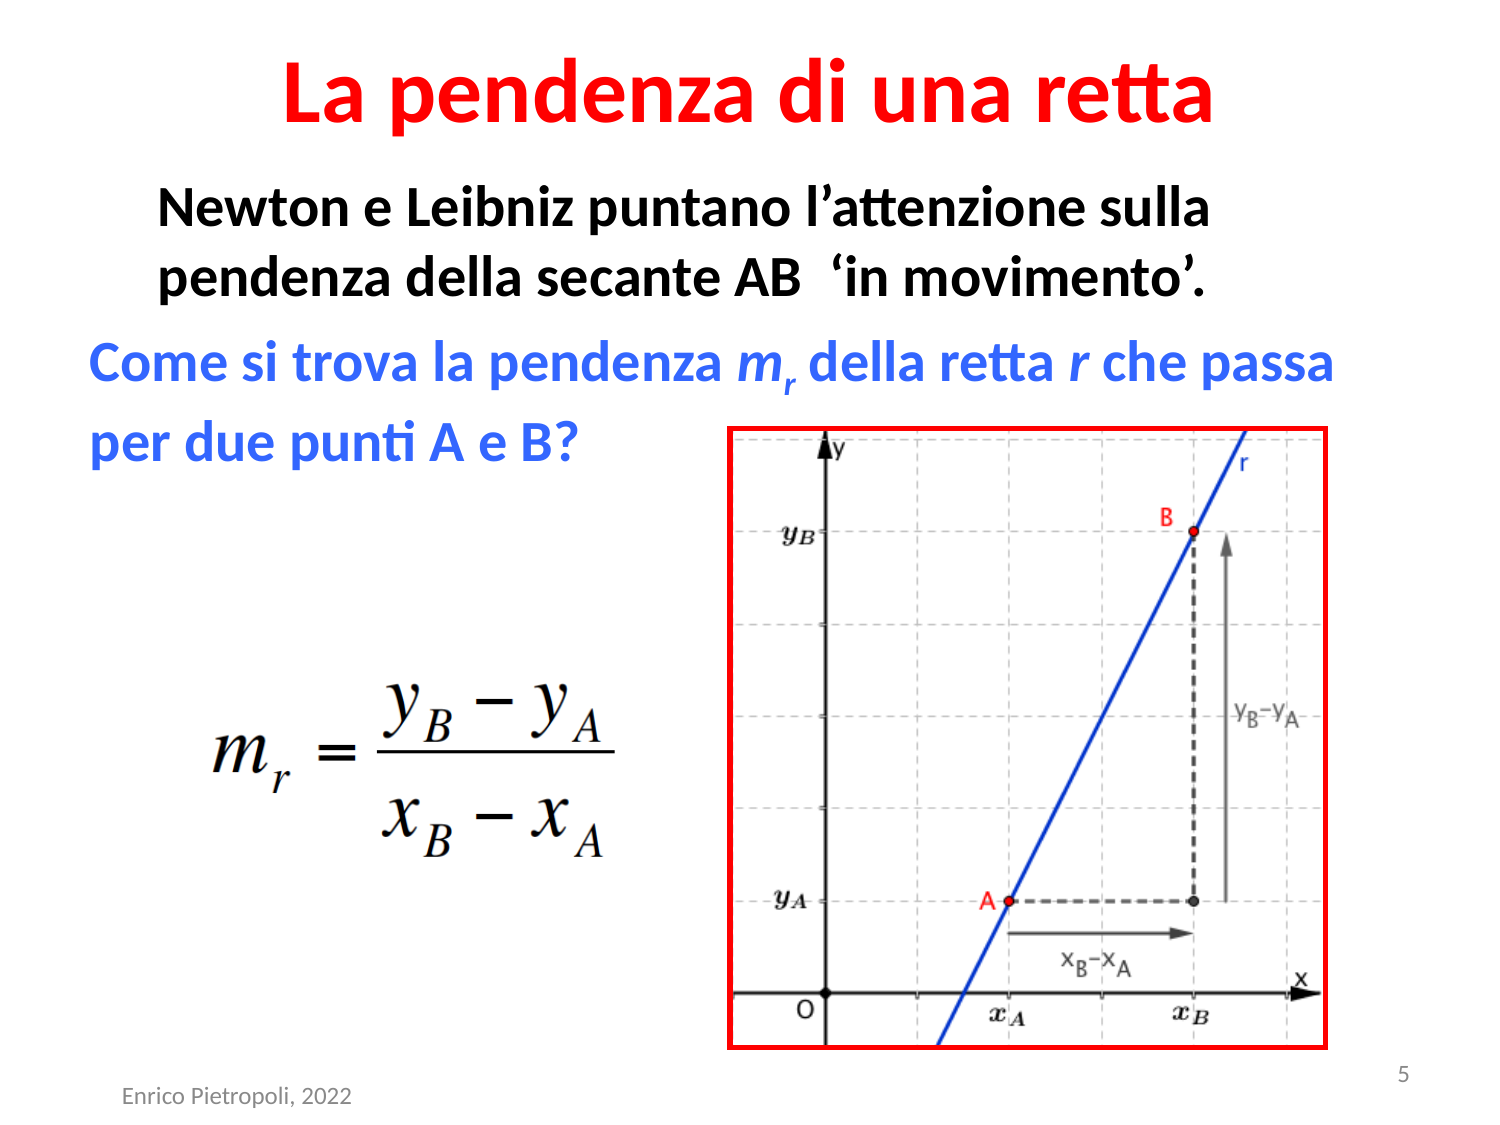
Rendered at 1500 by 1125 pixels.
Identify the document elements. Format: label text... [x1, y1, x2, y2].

footer Enrico Pietropoli, 2022 [0, 1065, 475, 1125]
text_box Come si trova la pendenza mr della retta r che passa per due punti A e B? [74, 315, 1363, 550]
title La pendenza di una retta [75, 23, 1425, 149]
slide_number 5 [1074, 1042, 1425, 1103]
picture [732, 430, 1323, 1046]
text_box Newton e Leibniz puntano l’attenzione sulla pendenza della secante AB ‘in movimento’. [142, 161, 1318, 315]
picture [182, 608, 671, 953]
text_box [910, 599, 1315, 806]
